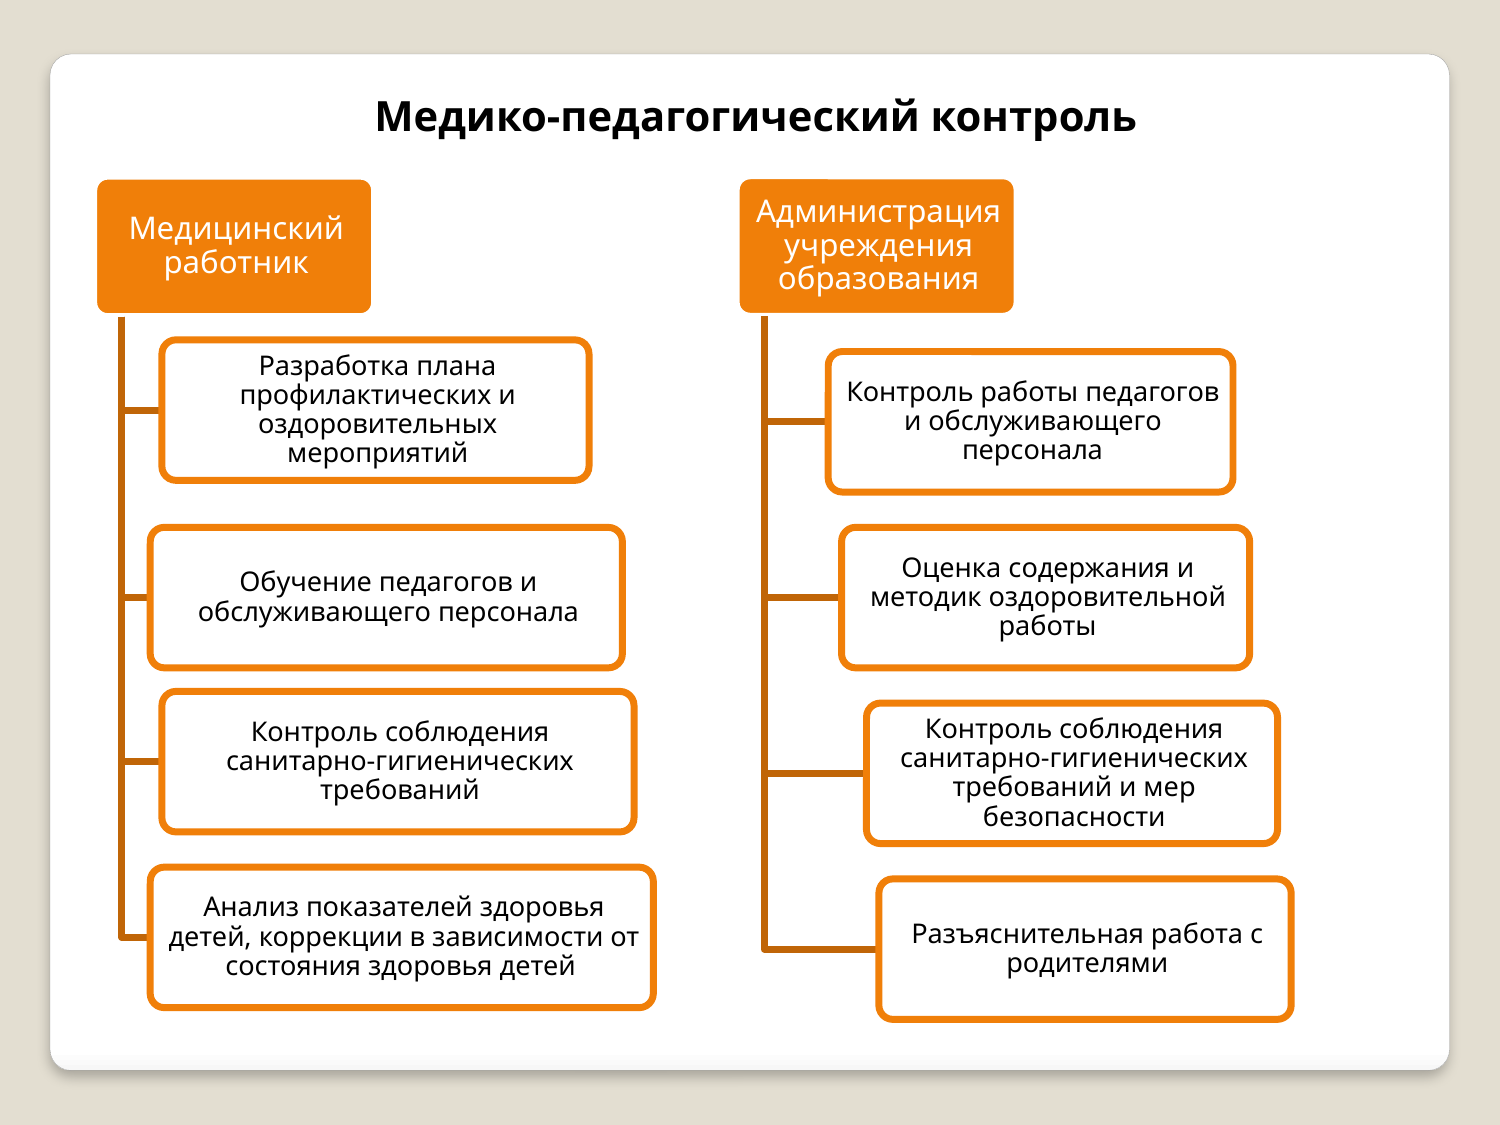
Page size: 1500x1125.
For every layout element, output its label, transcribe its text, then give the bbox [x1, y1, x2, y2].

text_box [93, 175, 1419, 1020]
text_box Медико-педагогический контроль [70, 82, 1442, 147]
